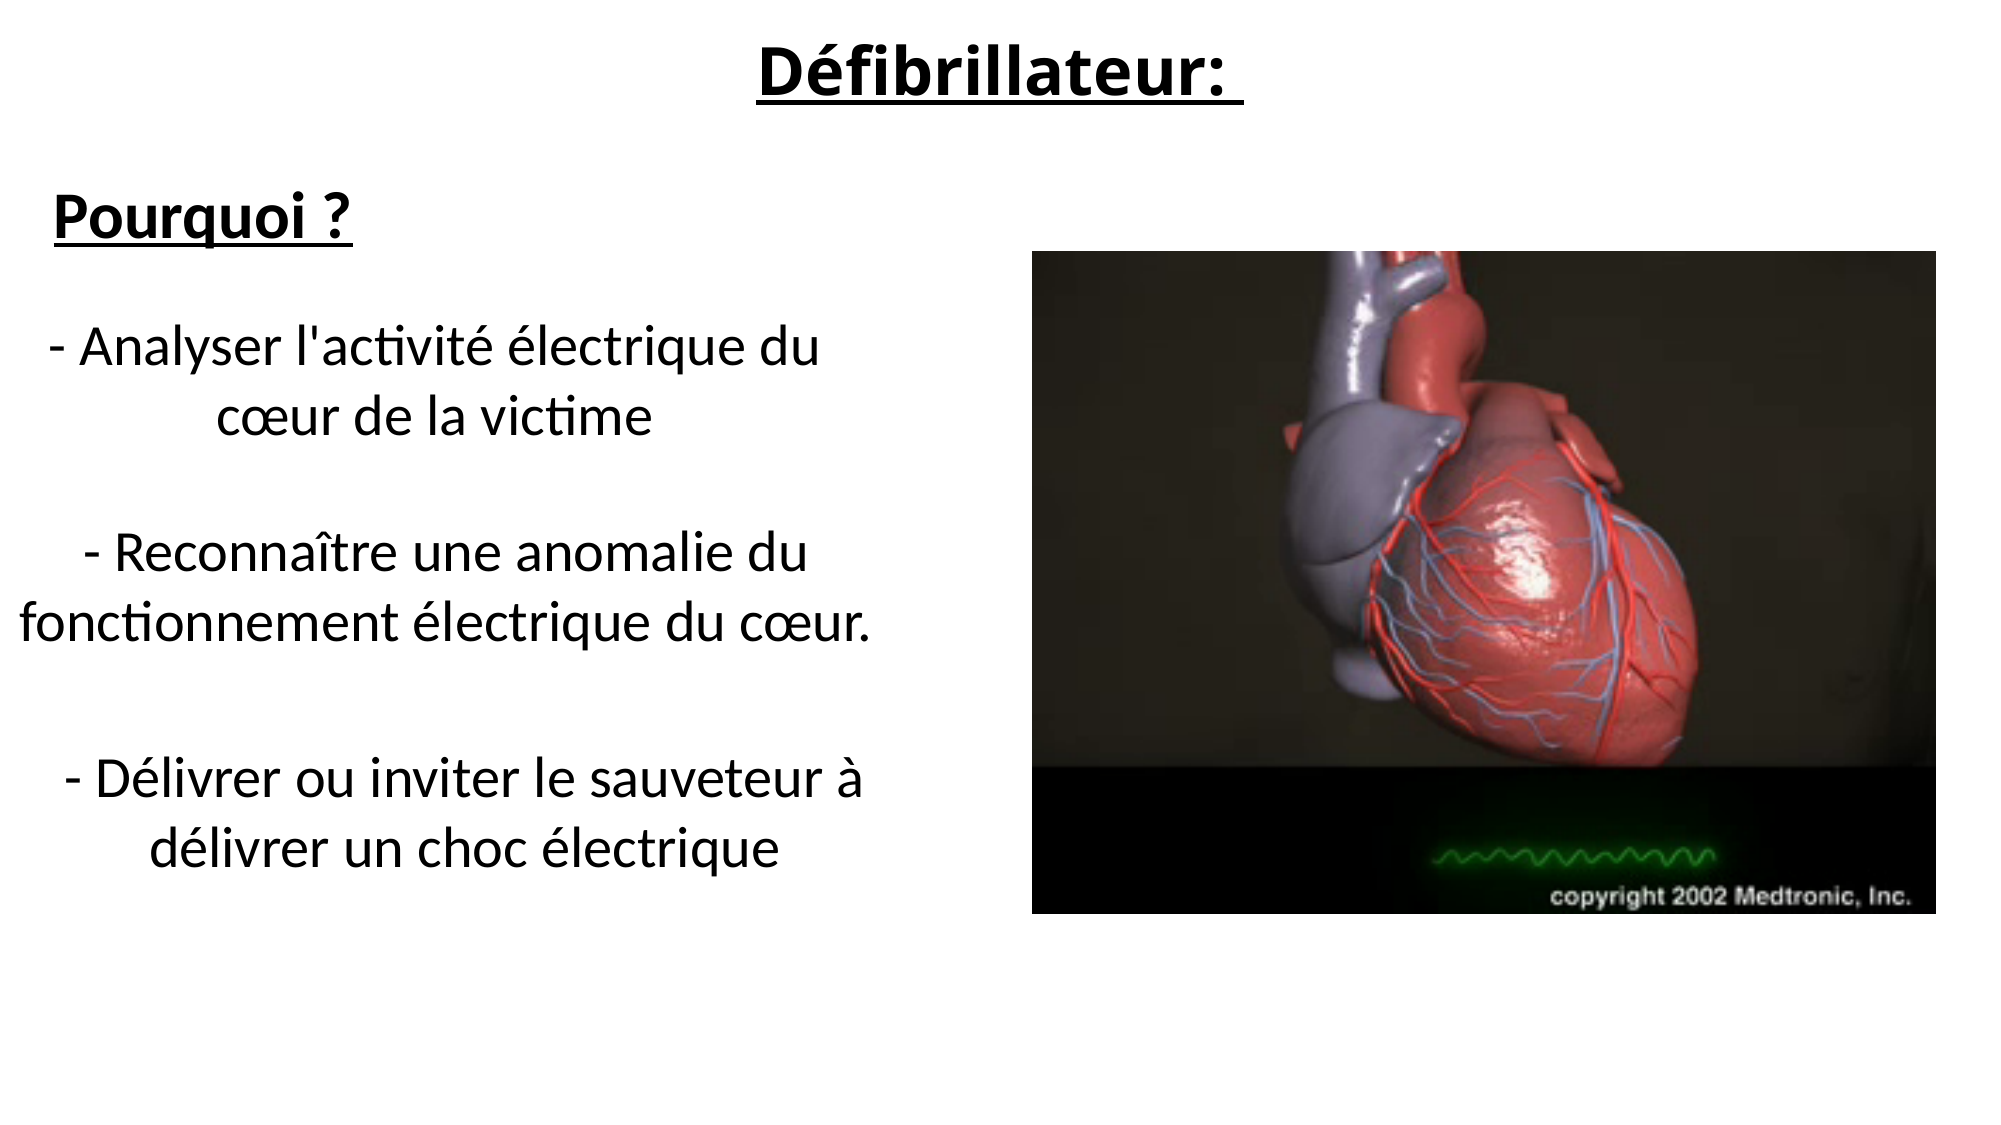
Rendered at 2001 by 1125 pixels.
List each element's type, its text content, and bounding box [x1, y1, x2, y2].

text_box Défibrillateur: [137, 0, 1863, 177]
text_box - Délivrer ou inviter le sauveteur à délivrer un choc électrique [38, 746, 891, 872]
text_box - Analyser l'activité électrique du cœur de la victime [9, 322, 860, 433]
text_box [1032, 250, 1937, 915]
text_box Pourquoi ? [38, 105, 1073, 318]
text_box - Reconnaître une anomalie du fonctionnement électrique du cœur. [0, 493, 893, 672]
